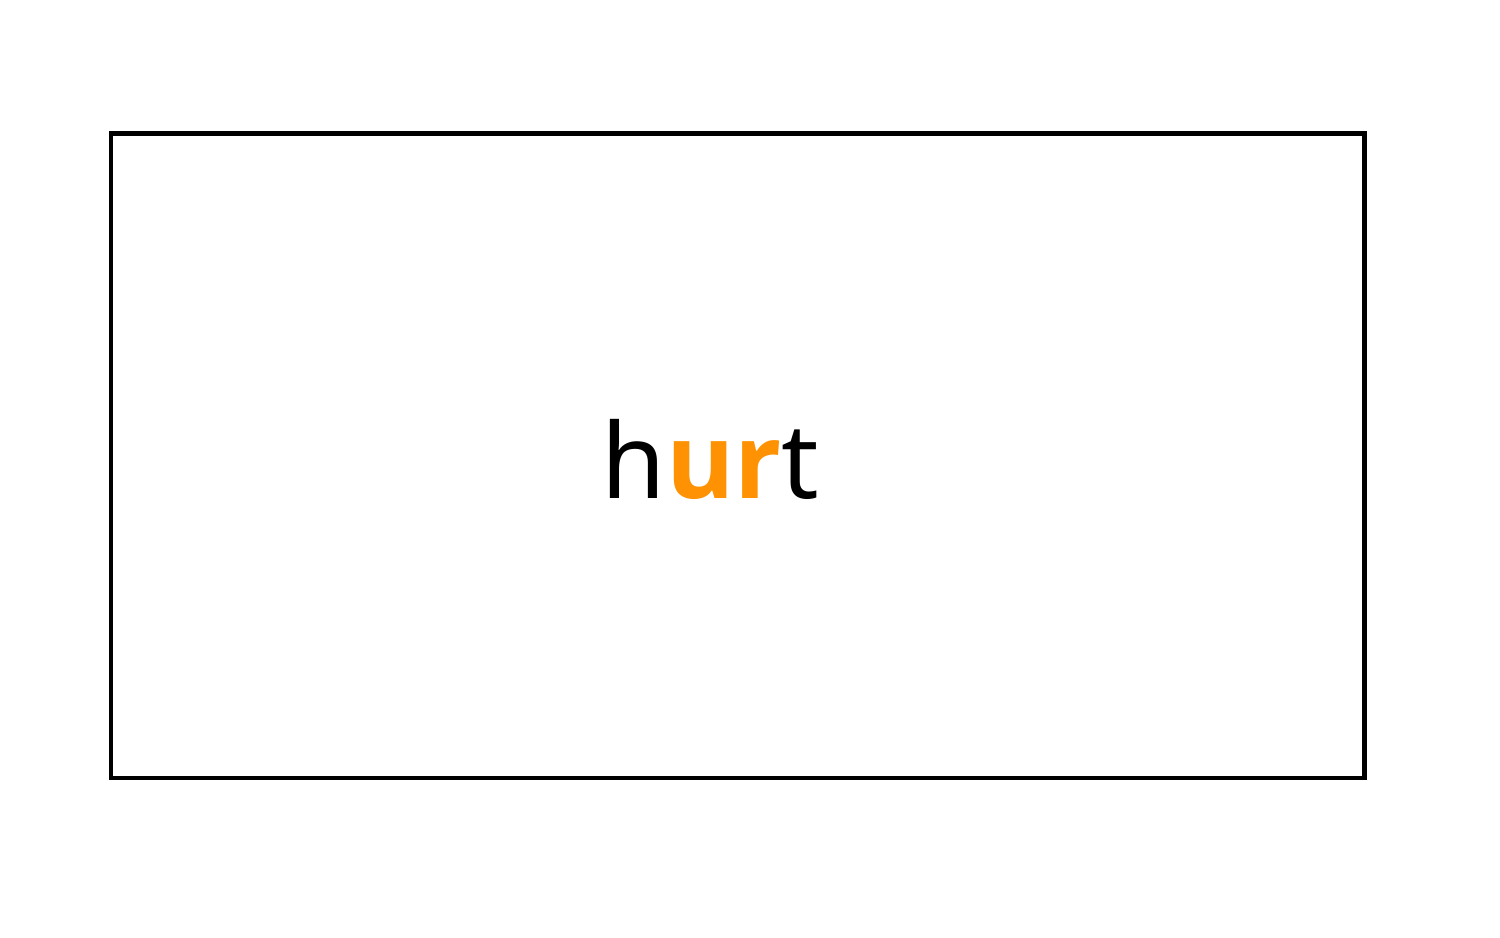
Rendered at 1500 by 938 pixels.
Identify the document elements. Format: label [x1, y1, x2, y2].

text_box [110, 132, 1365, 779]
